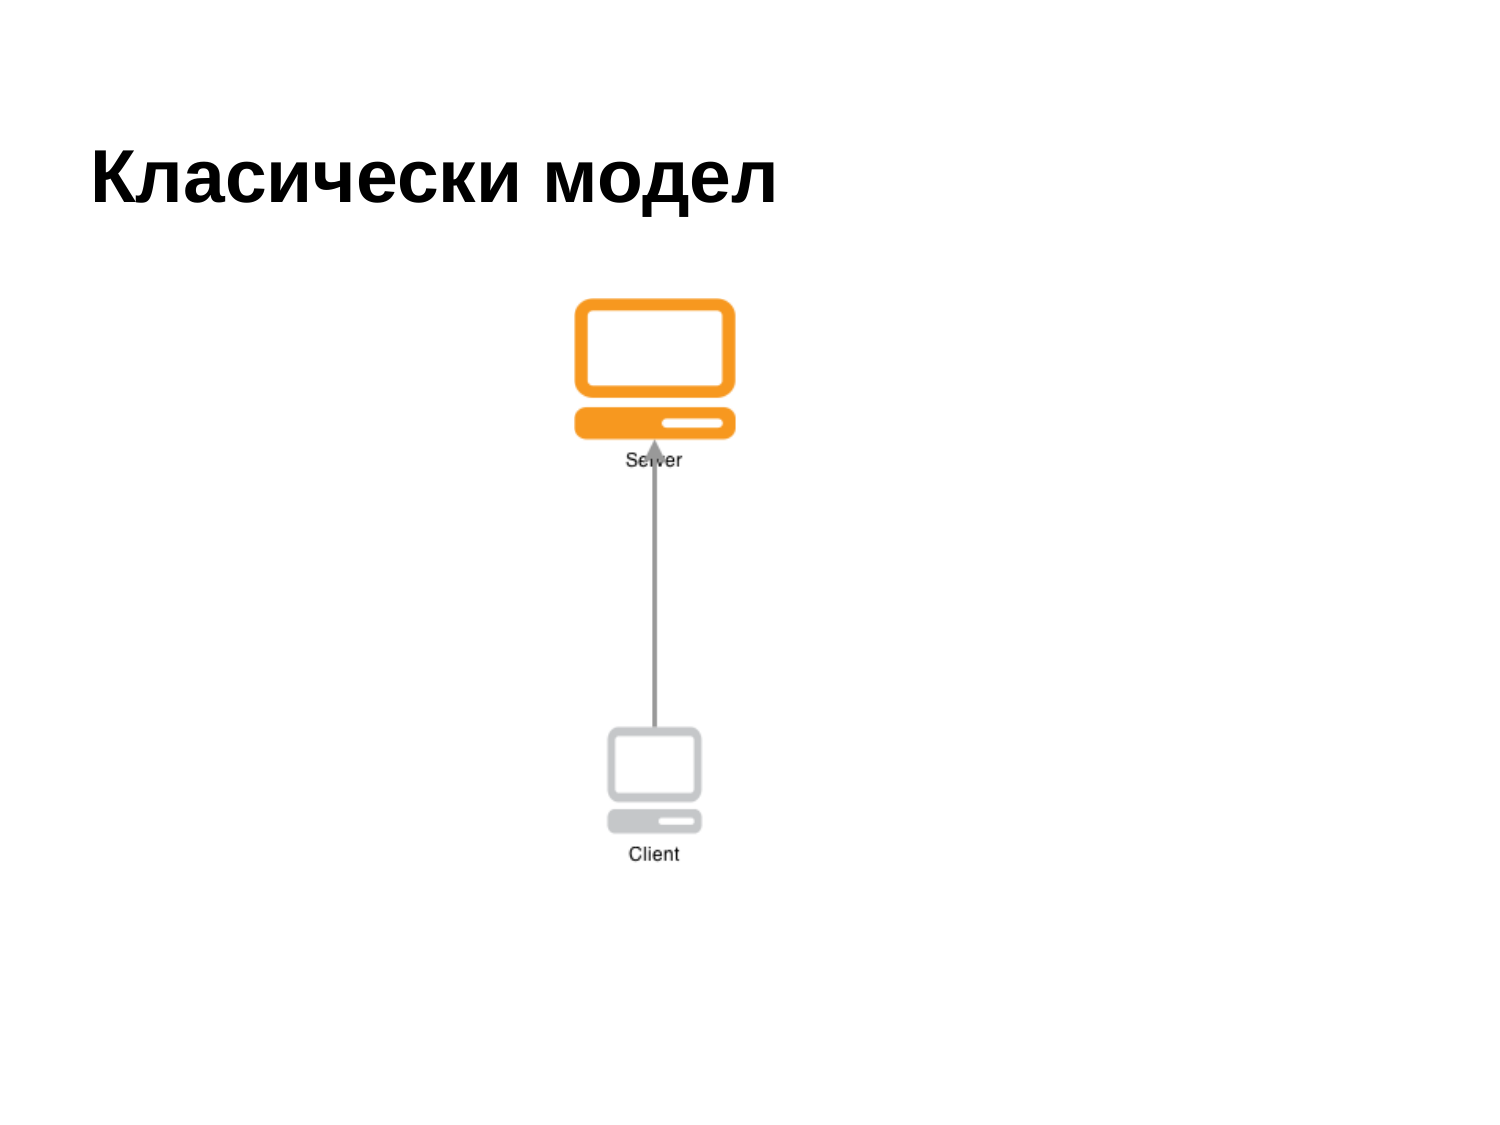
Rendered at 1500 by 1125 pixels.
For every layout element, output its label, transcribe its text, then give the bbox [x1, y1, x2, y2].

text_box Класически модел [75, 45, 1425, 233]
picture [574, 297, 739, 872]
